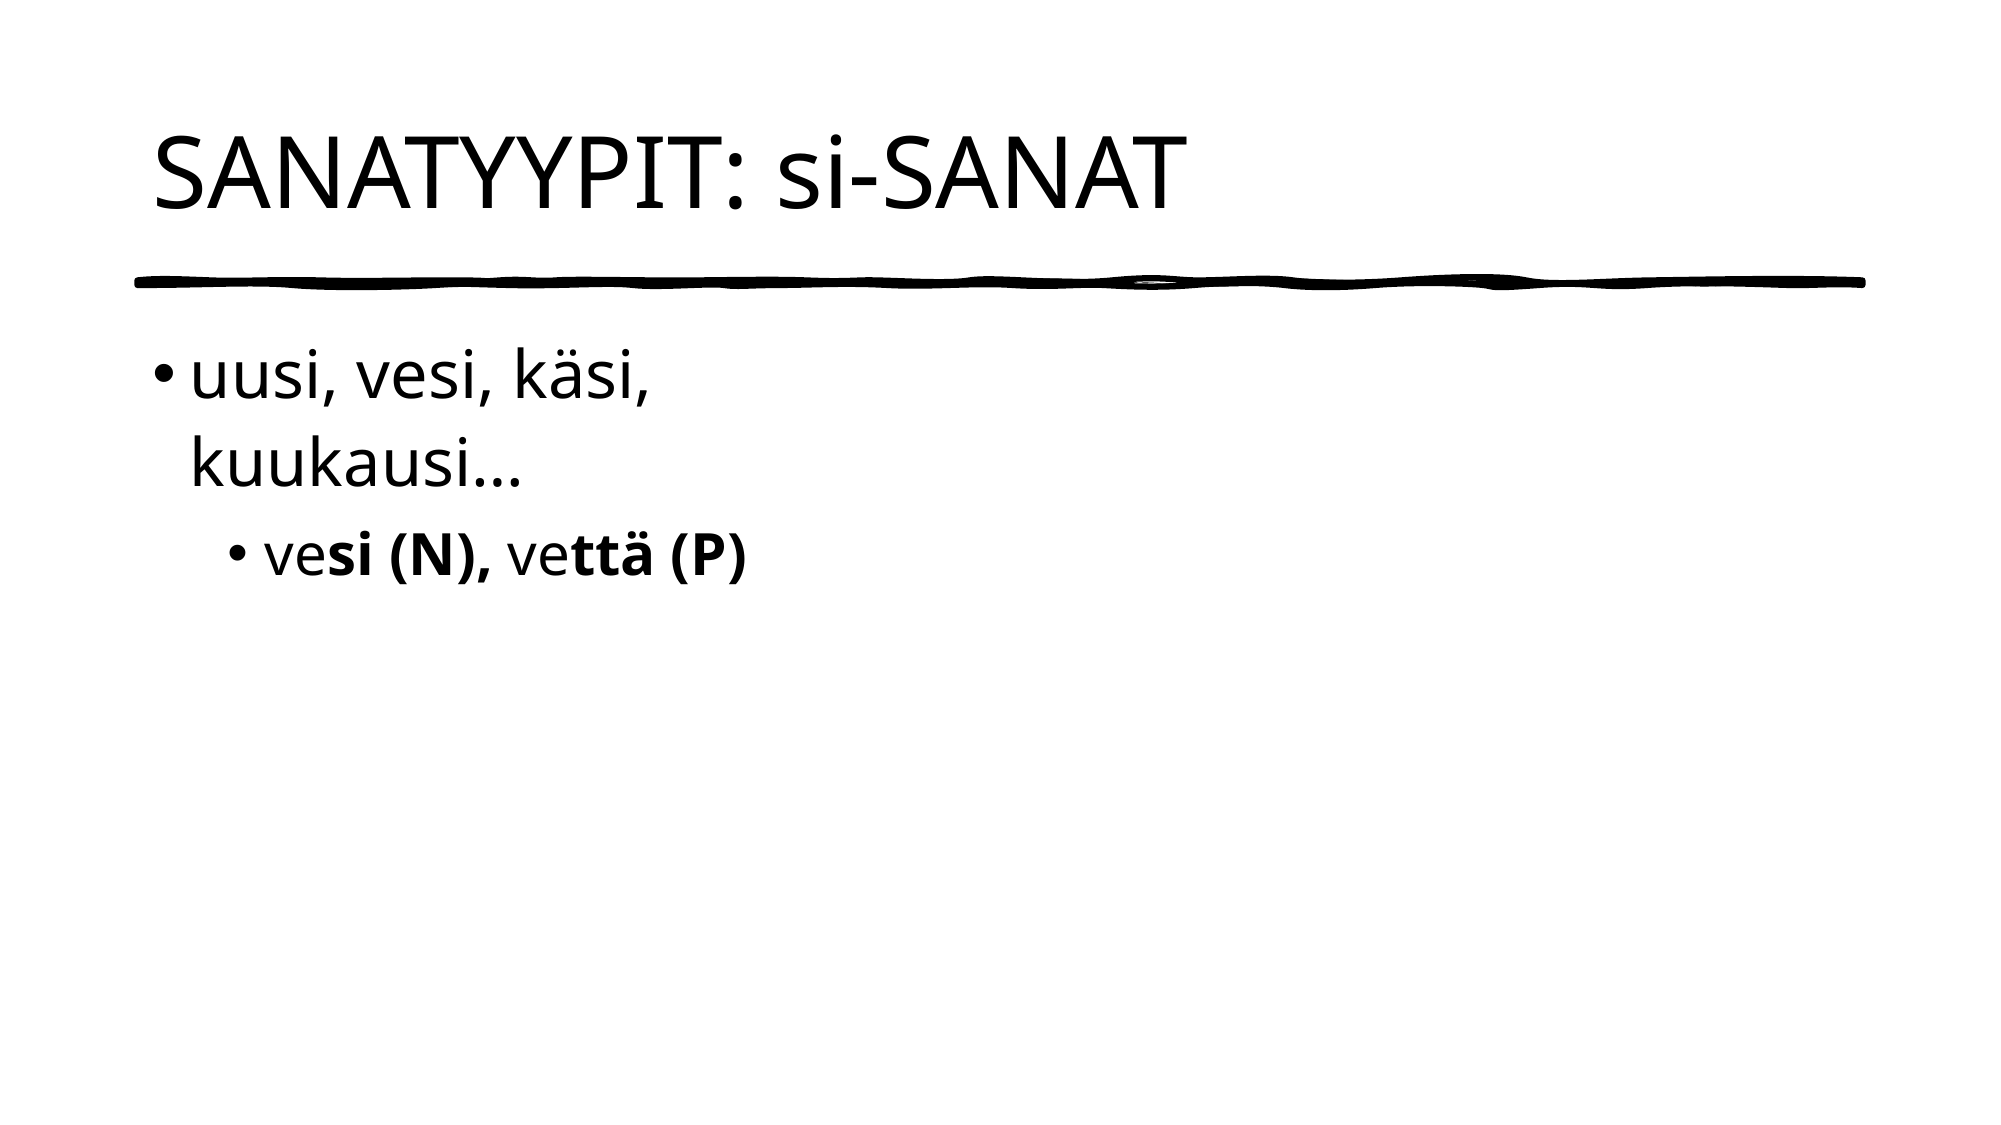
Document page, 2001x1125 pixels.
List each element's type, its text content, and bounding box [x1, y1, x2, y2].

title SANATYYPIT: si-SANAT [137, 59, 1863, 278]
list uusi, vesi, käsi, kuukausi… vesi (N), vettä (P) [137, 316, 988, 1014]
